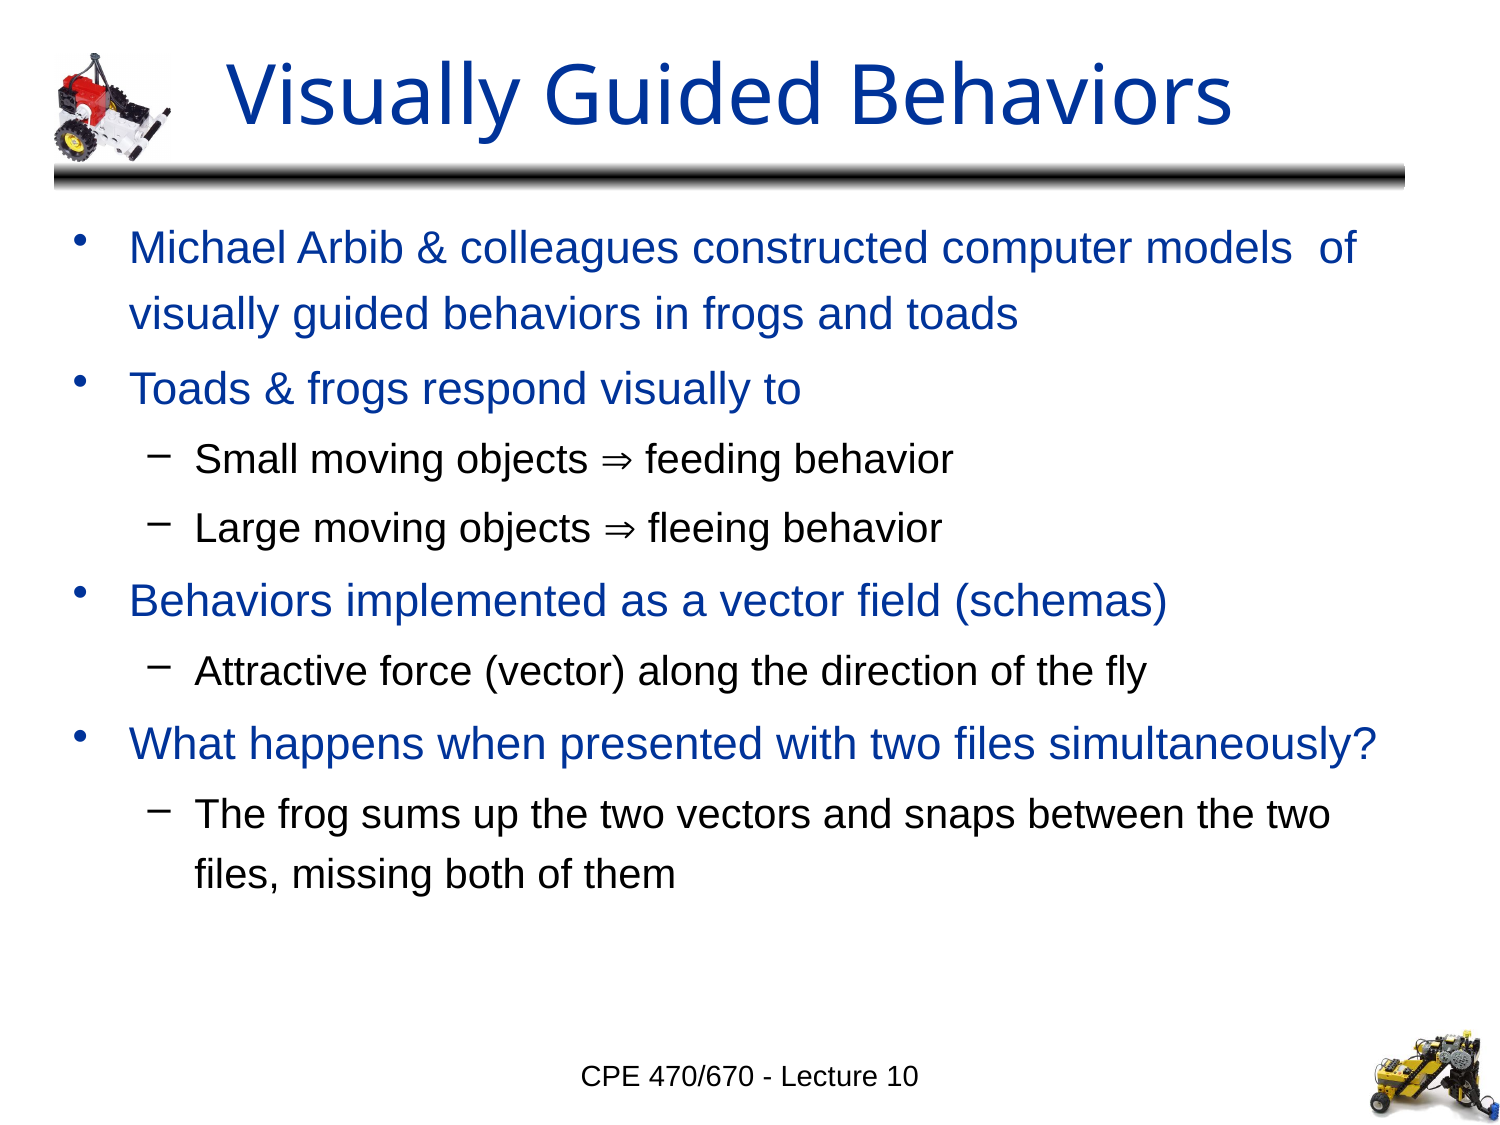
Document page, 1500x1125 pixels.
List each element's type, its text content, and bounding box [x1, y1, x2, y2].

list Michael Arbib & colleagues constructed computer models of visually guided behaviors in frogs and toads Toads & frogs respond visually to Small moving objects  feeding behavior Large moving objects  fleeing behavior Behaviors implemented as a vector field (schemas) Attractive force (vector) along the direction of the fly What happens when presented with two files simultaneously? The frog sums up the two vectors and snaps between the two files, missing both of them [57, 198, 1408, 1033]
title Visually Guided Behaviors [55, 16, 1407, 166]
footer CPE 470/670 - Lecture 10 [512, 1049, 988, 1103]
picture [1369, 1029, 1500, 1125]
